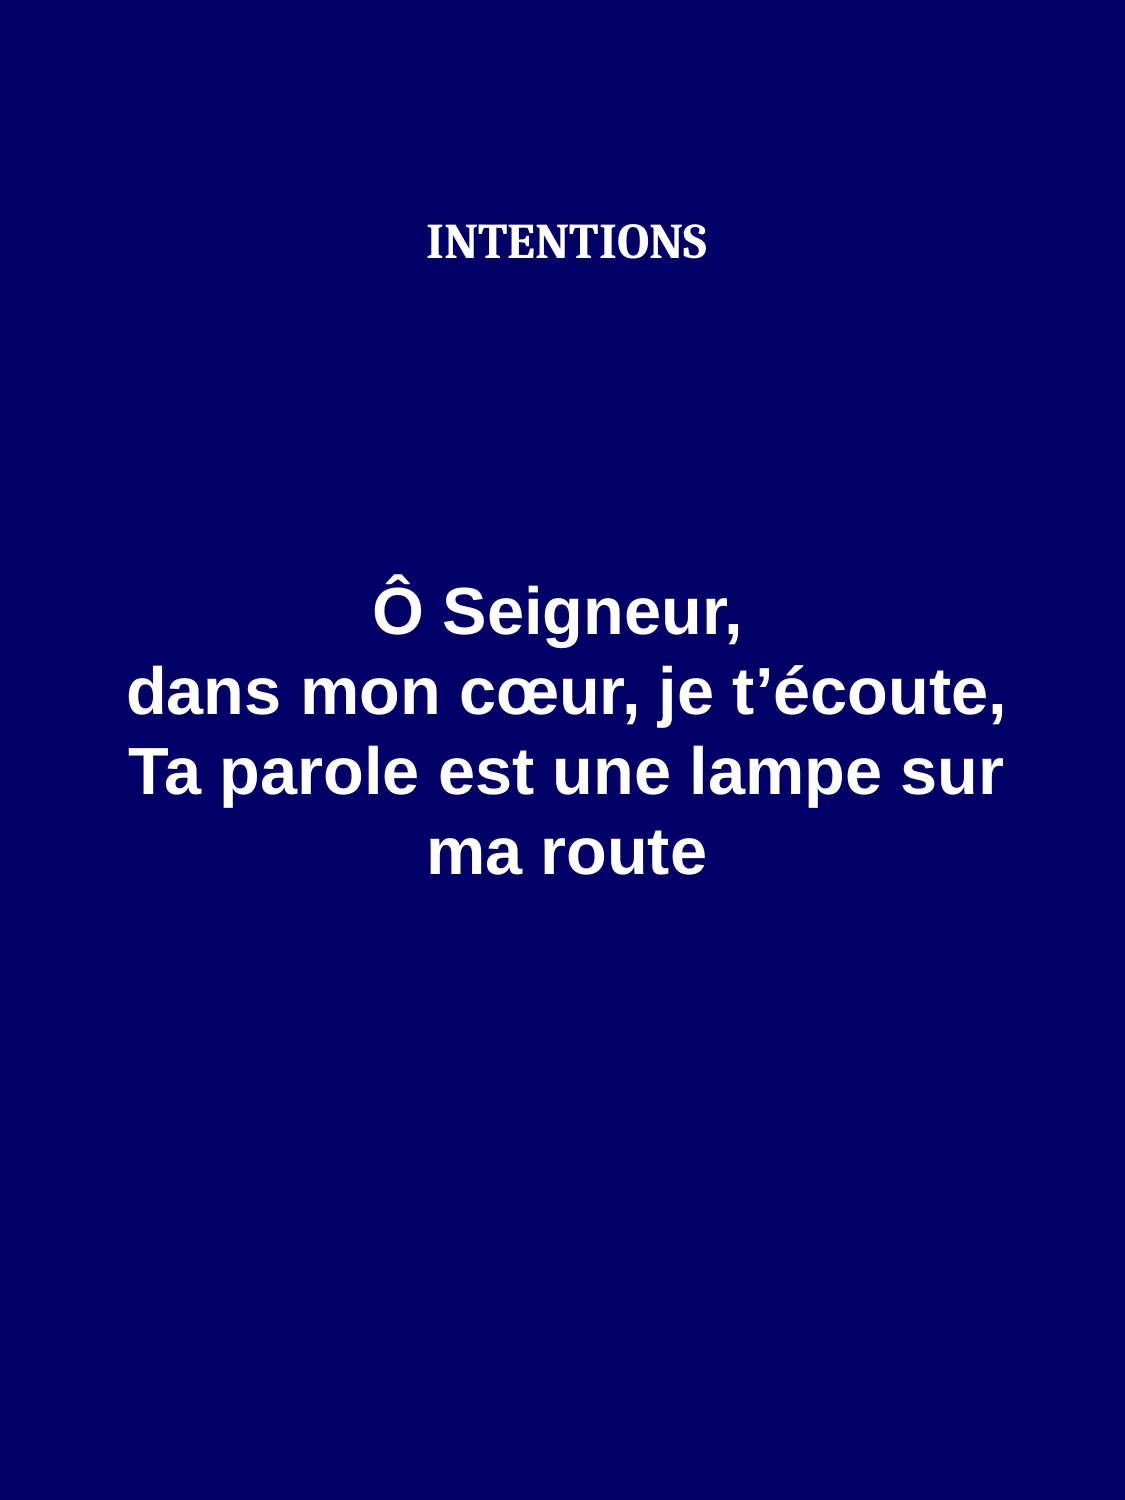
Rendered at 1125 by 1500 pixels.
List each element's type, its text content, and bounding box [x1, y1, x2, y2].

text_box INTENTIONS Ô Seigneur, dans mon cœur, je t’écoute, Ta parole est une lampe sur ma route [106, 200, 1028, 1317]
